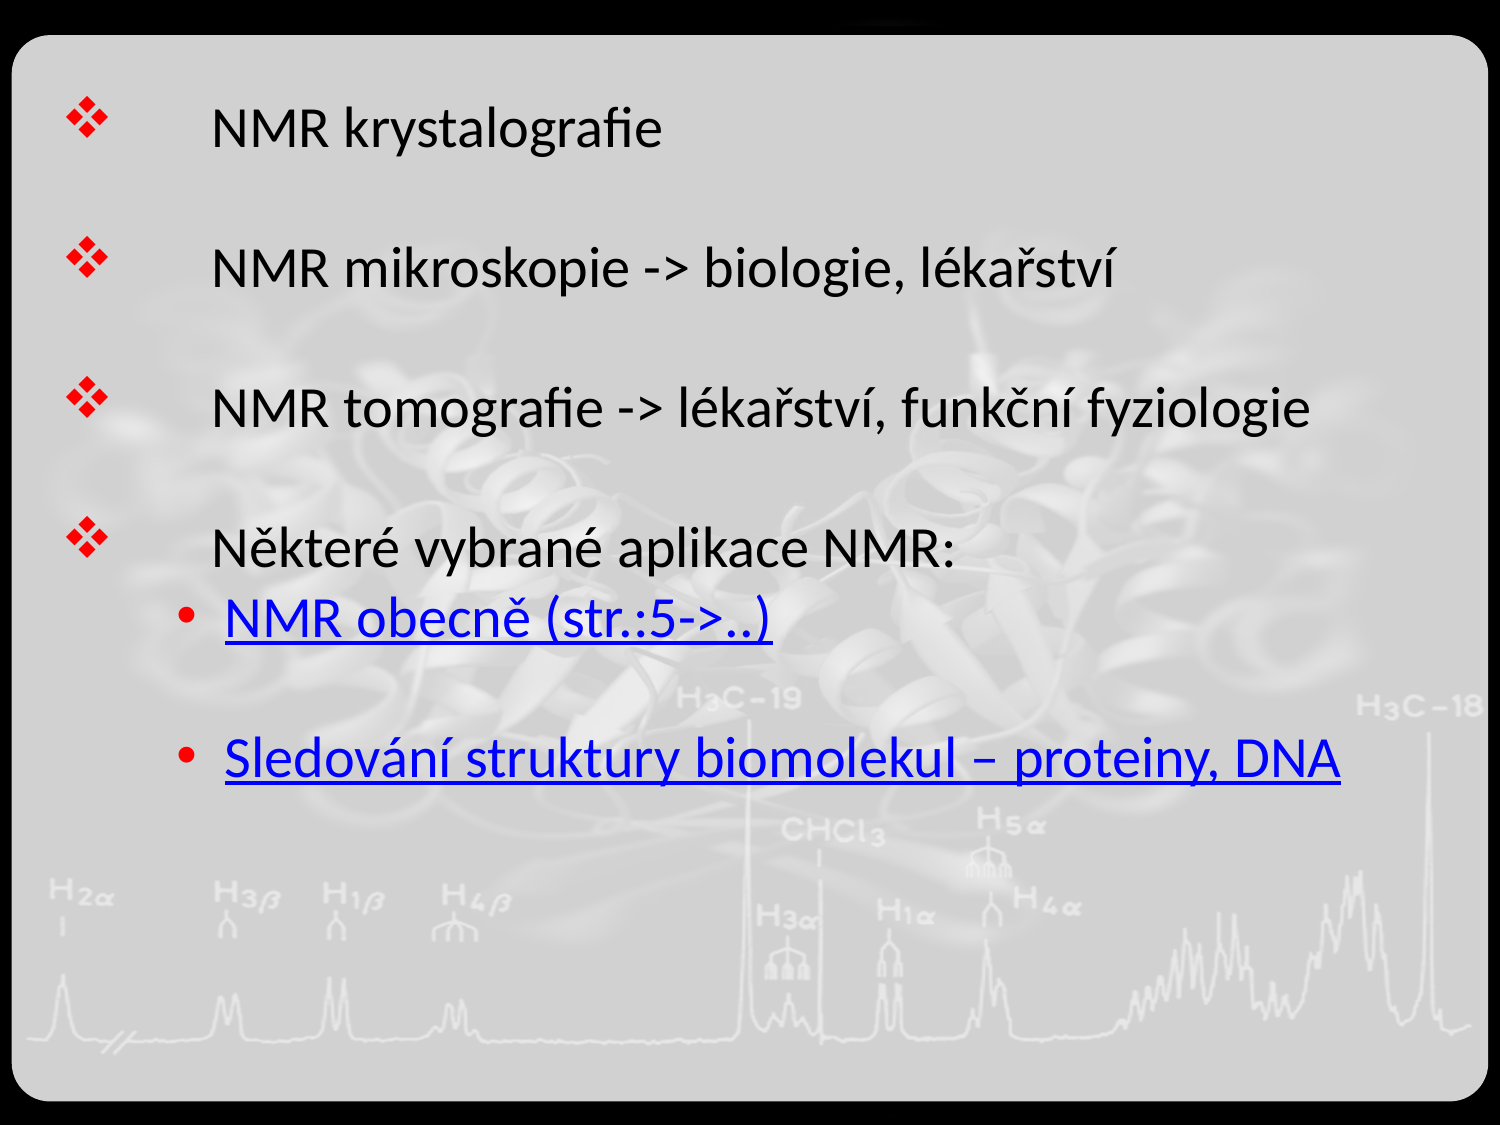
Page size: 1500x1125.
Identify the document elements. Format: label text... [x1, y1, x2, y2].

text_box [9, 32, 1491, 1104]
text_box NMR krystalografie NMR mikroskopie -> biologie, lékařství NMR tomografie -> lékařství, funkční fyziologie Některé vybrané aplikace NMR: NMR obecně (str.:5->..) Sledování struktury biomolekul – proteiny, DNA [46, 82, 1465, 867]
picture [0, 0, 1500, 1125]
